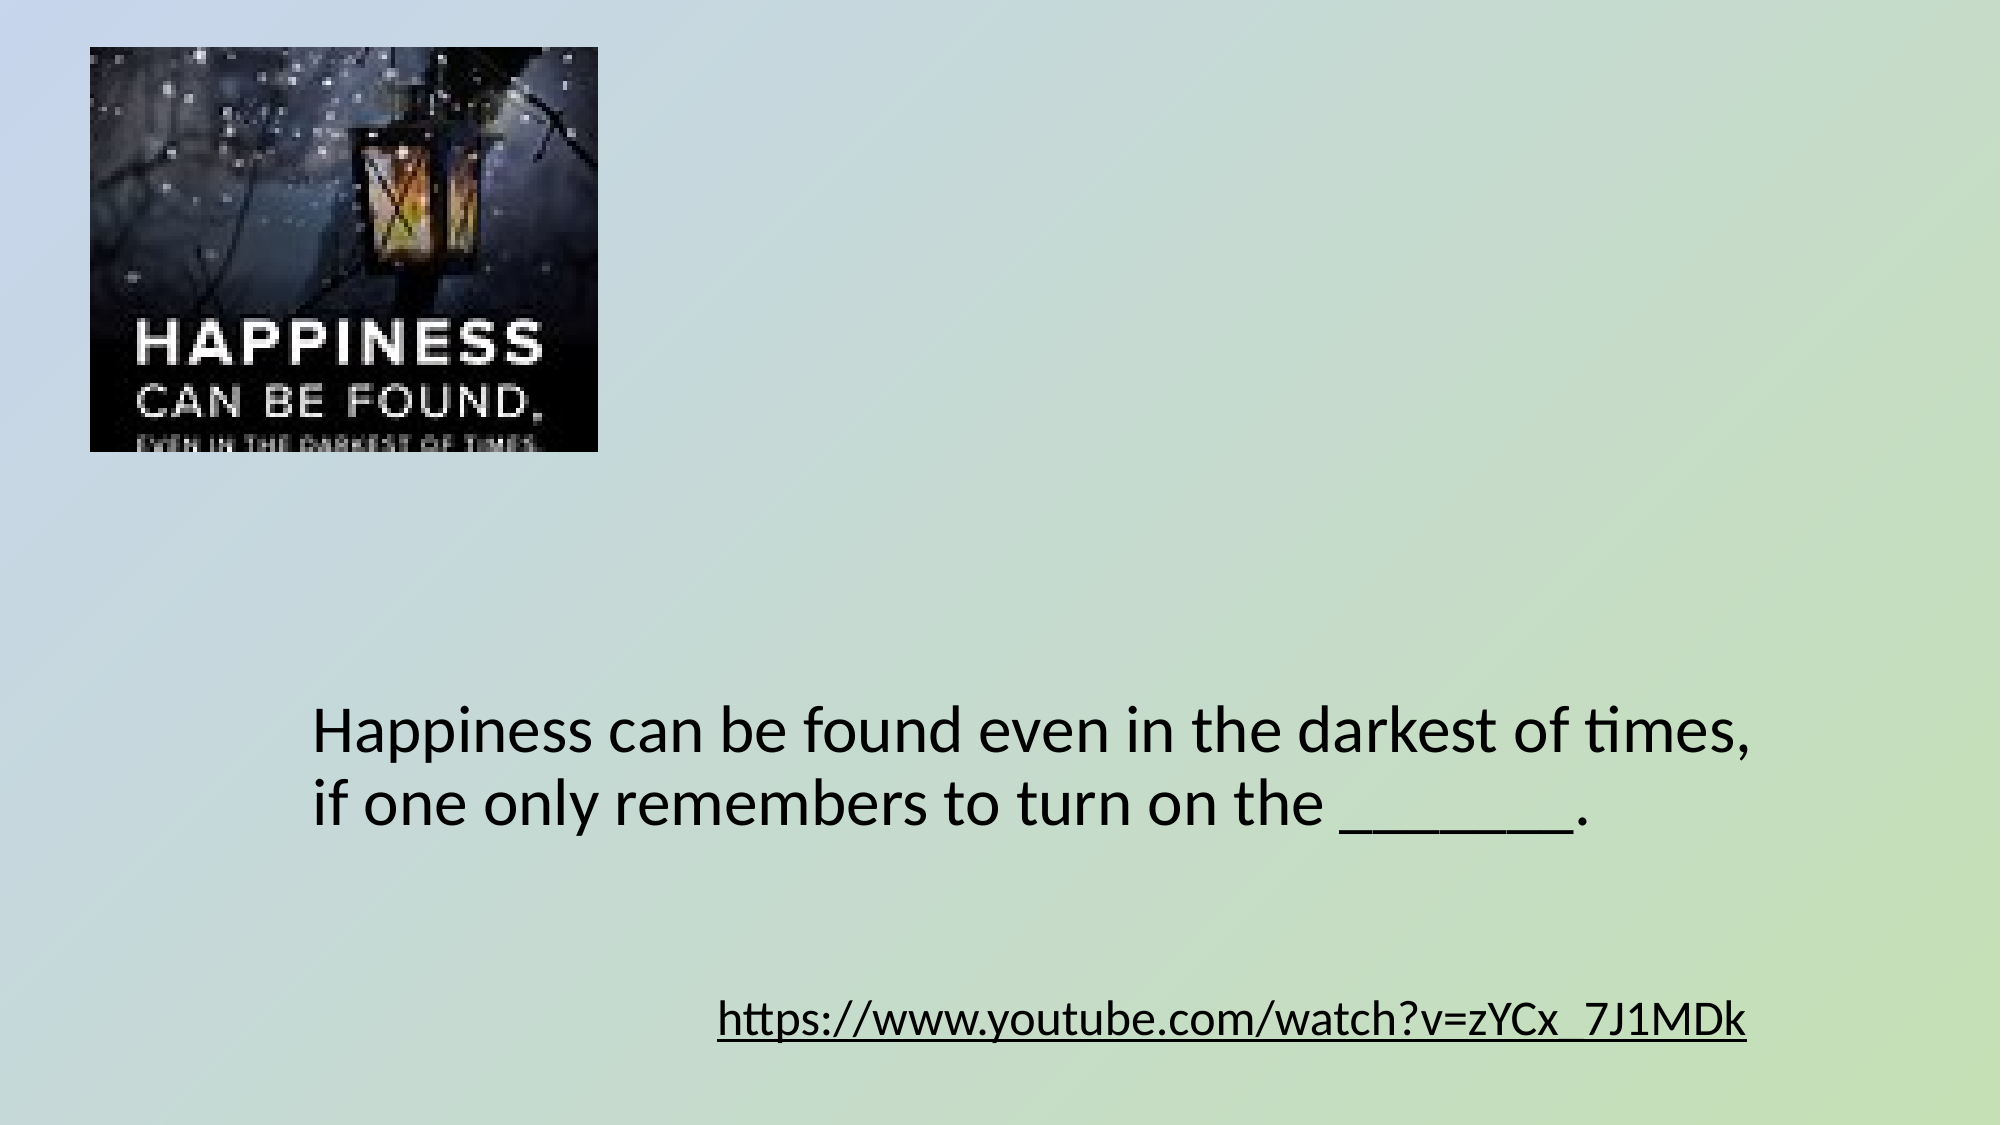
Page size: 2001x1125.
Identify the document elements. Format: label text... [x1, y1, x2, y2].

picture [90, 47, 598, 452]
subtitle https://www.youtube.com/watch?v=zYCx_7J1MDk [487, 985, 1988, 1125]
title Happiness can be found even in the darkest of times, if one only remembers to turn on the _______. [297, 426, 1798, 921]
